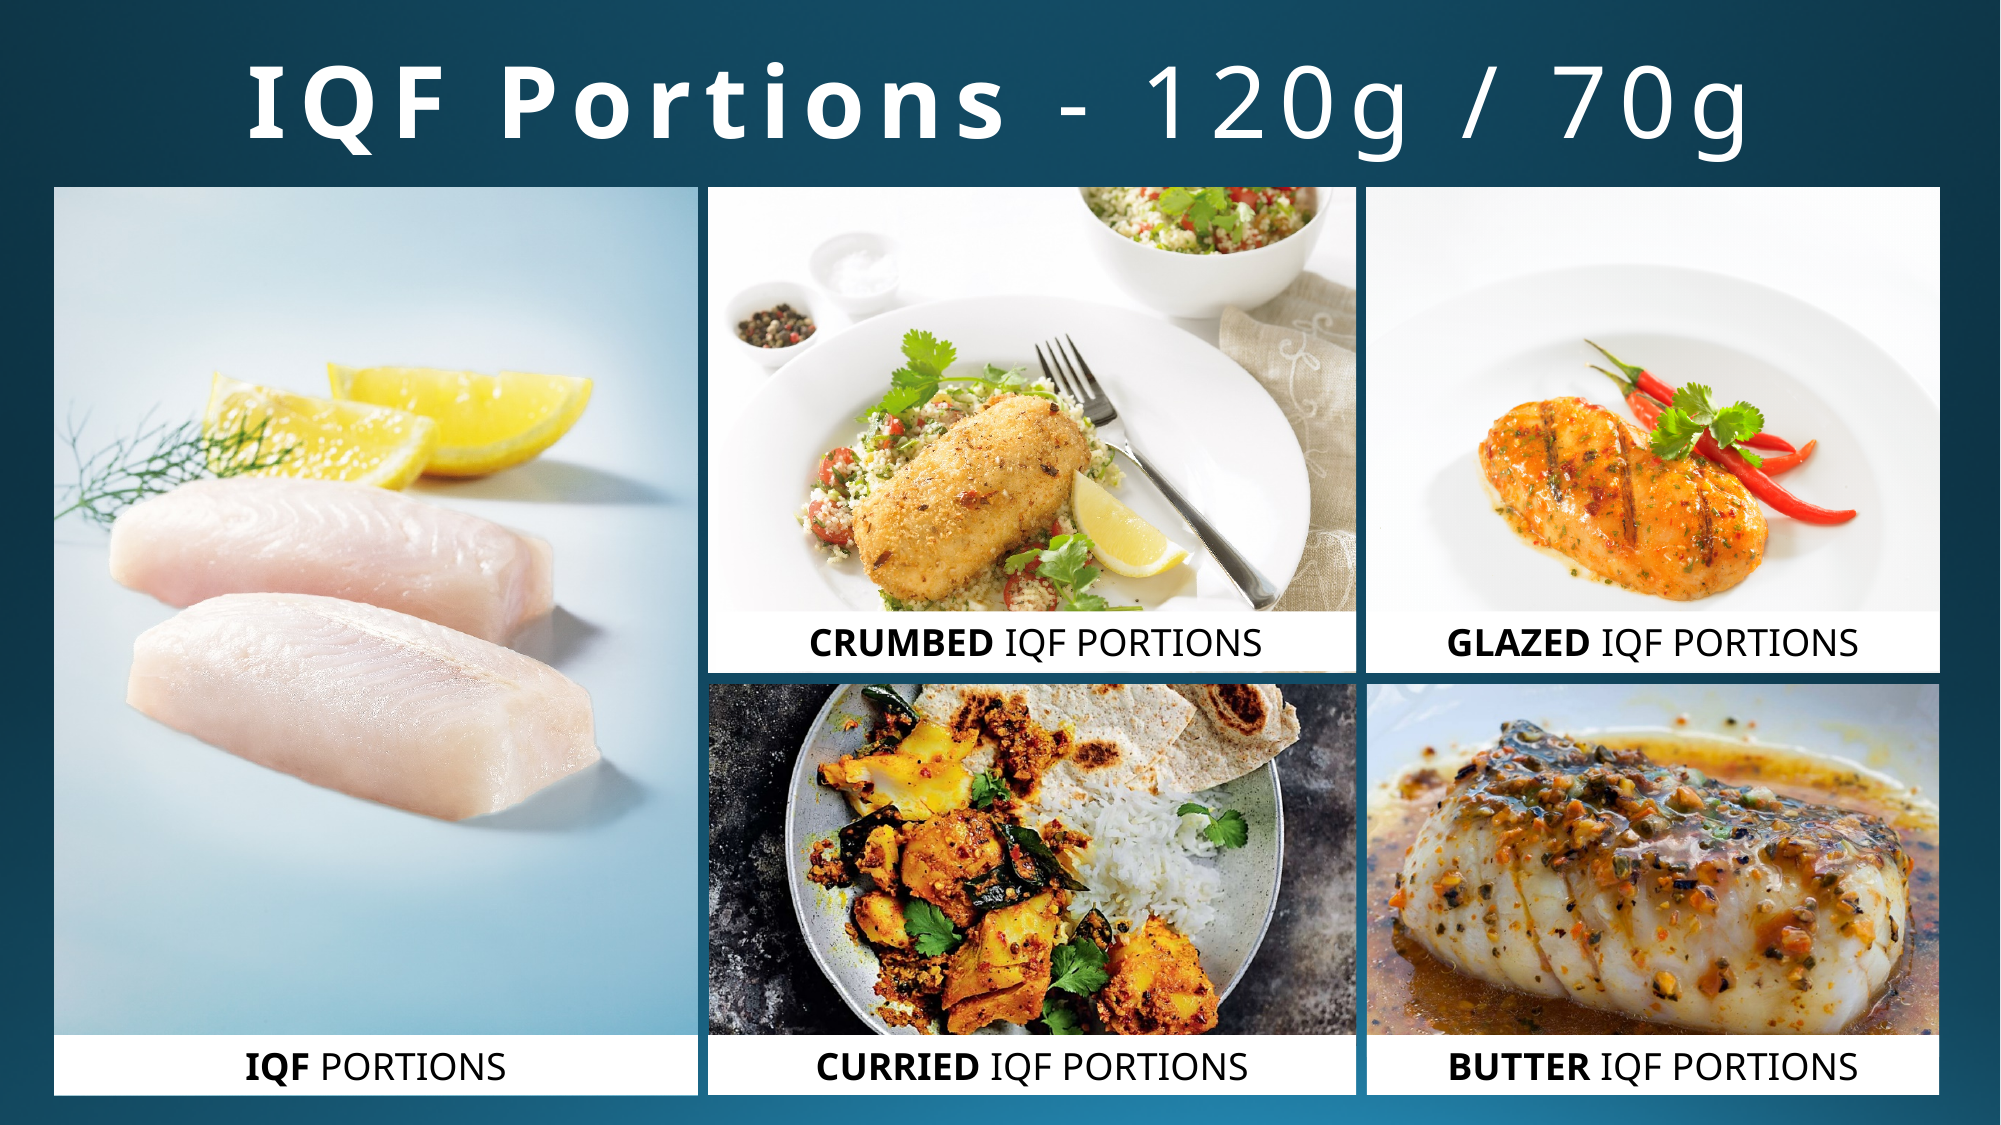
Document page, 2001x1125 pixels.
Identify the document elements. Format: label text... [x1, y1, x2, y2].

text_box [54, 187, 1939, 1096]
title IQF Portions - 120g / 70g [0, 0, 2000, 213]
picture [0, 0, 2001, 1125]
